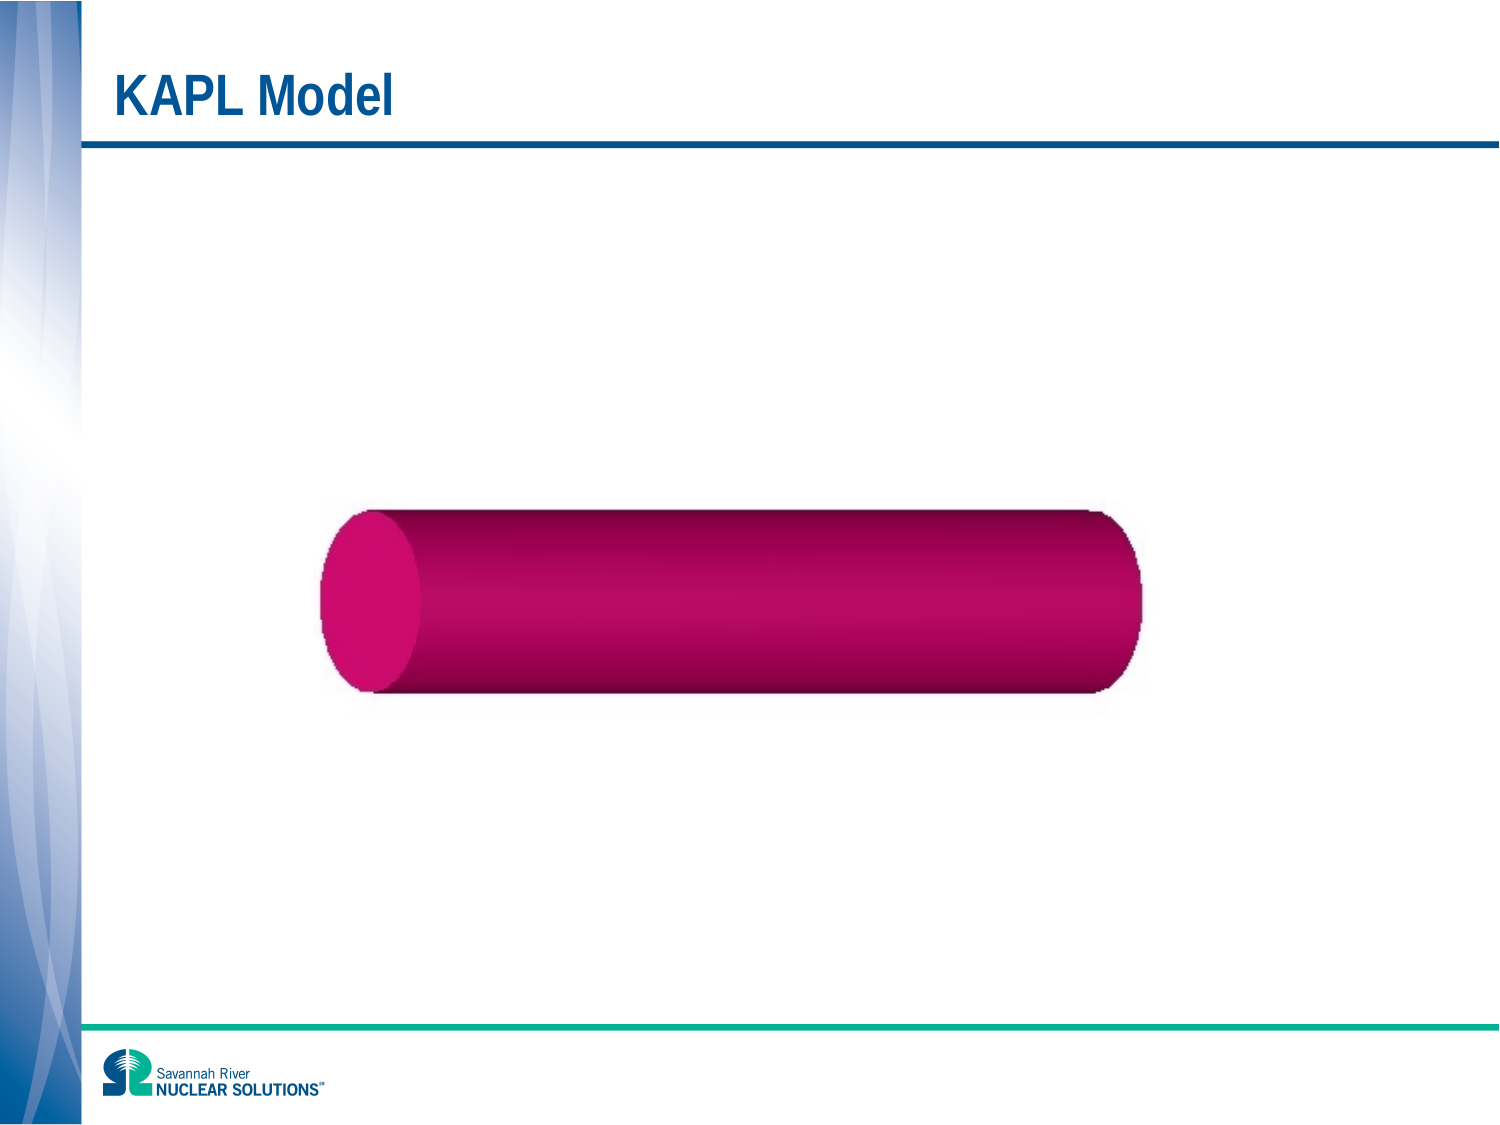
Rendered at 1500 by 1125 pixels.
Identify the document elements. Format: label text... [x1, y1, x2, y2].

picture [0, 1, 1499, 1125]
title KAPL Model [99, 50, 1425, 150]
